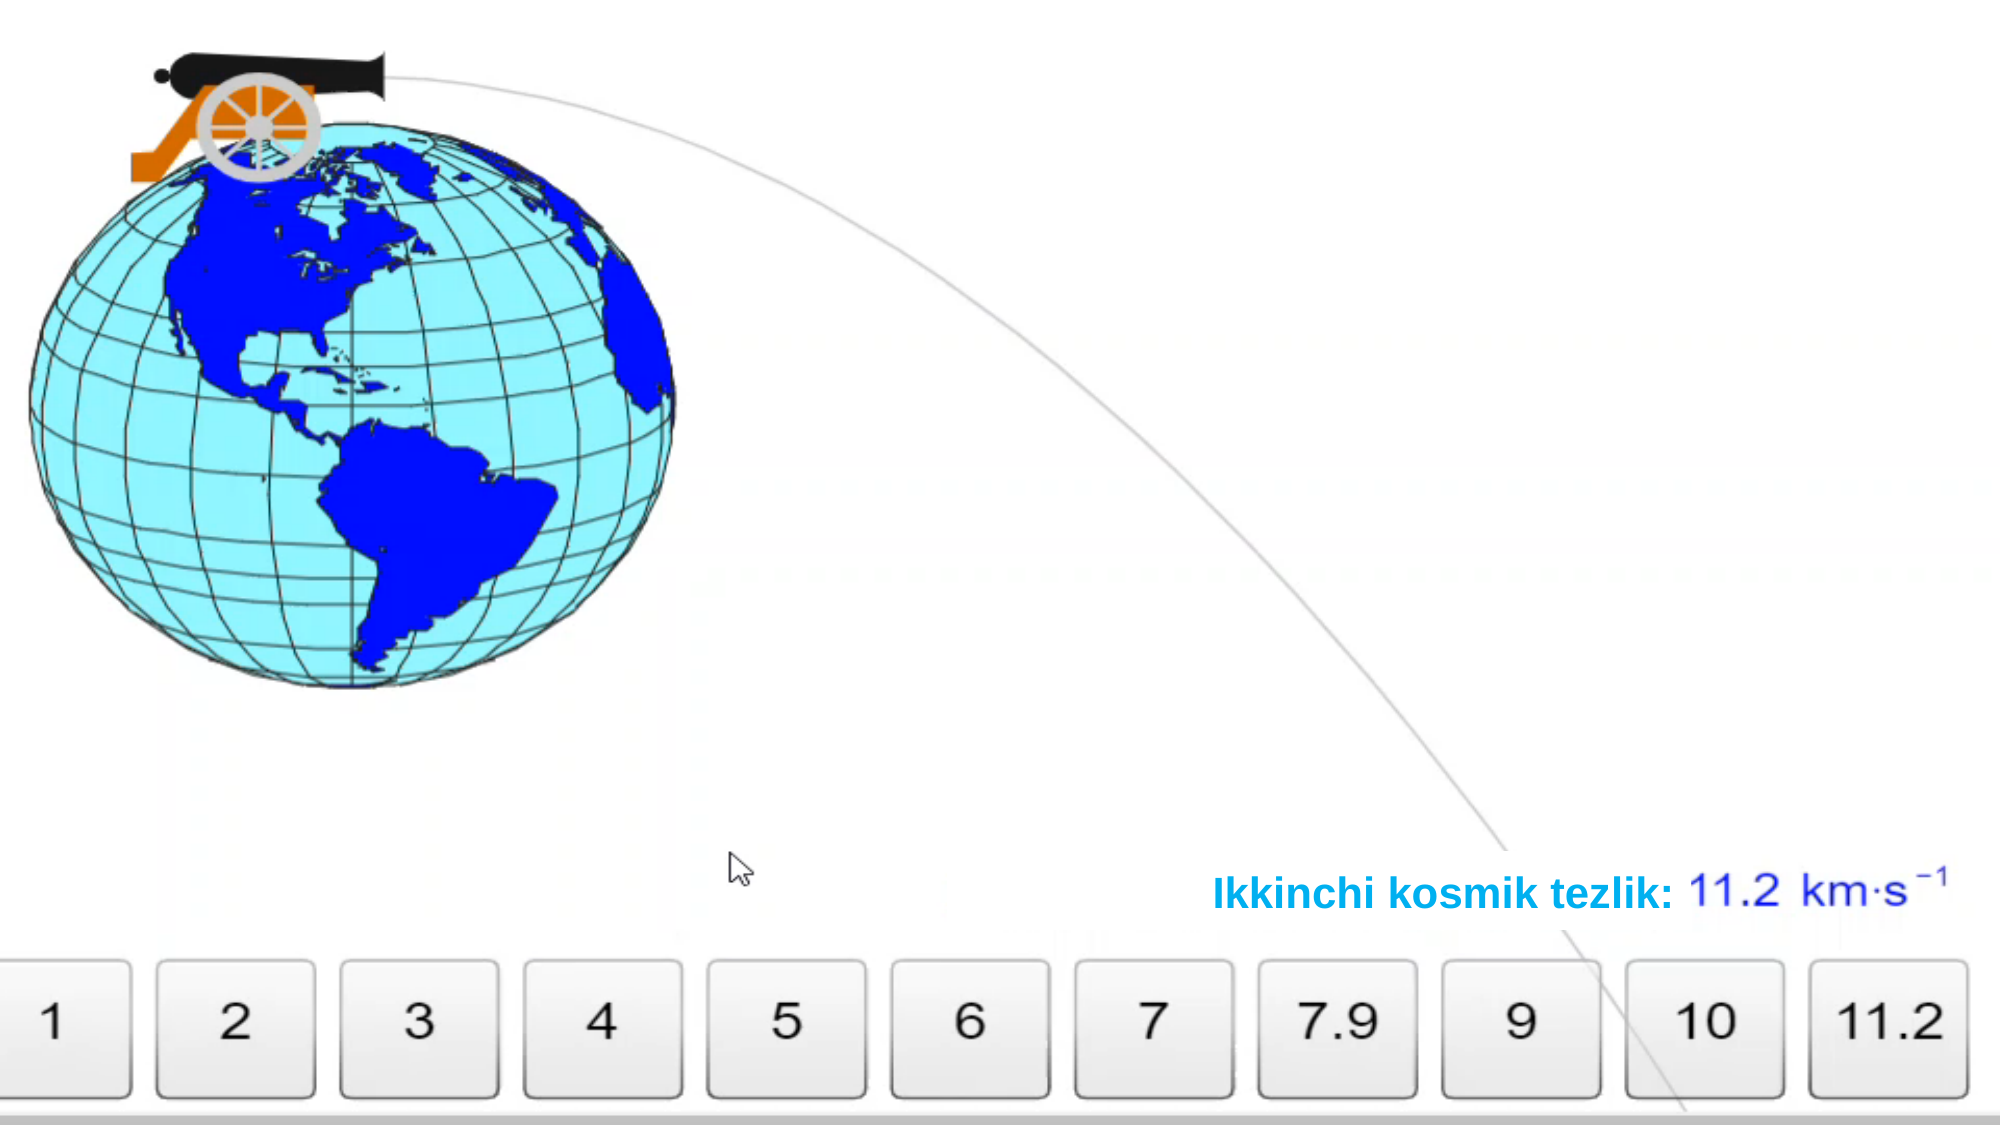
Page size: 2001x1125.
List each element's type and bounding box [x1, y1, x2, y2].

list [0, 0, 2000, 1125]
